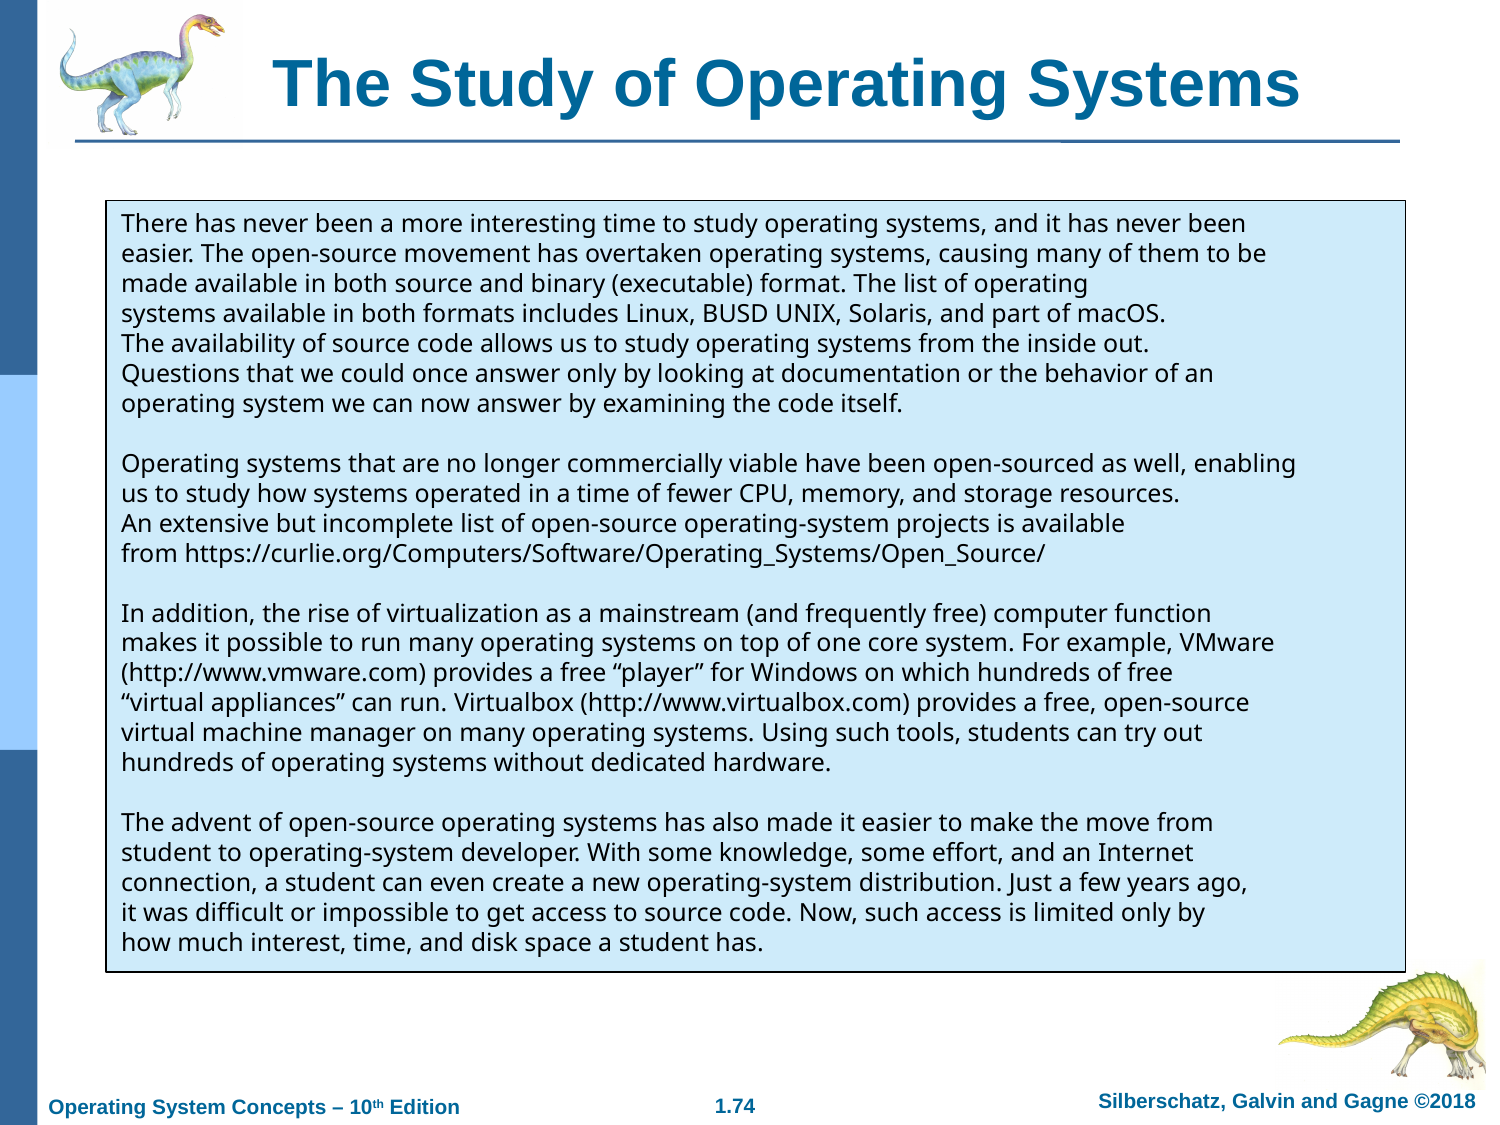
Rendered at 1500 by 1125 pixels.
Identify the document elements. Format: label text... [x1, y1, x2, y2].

title The Study of Operating Systems [169, 32, 1406, 128]
picture [46, 0, 243, 149]
text_box There has never been a more interesting time to study operating systems, and it has never been easier. The open-source movement has overtaken operating systems, causing many of them to be made available in both source and binary (executable) format. The list of operating systems available in both formats includes Linux, BUSD UNIX, Solaris, and part of macOS. The availability of source code allows us to study operating systems from the inside out. Questions that we could once answer only by looking at documentation or the behavior of an operating system we can now answer by examining the code itself. Operating systems that are no longer commercially viable have been open-sourced as well, enabling us to study how systems operated in a time of fewer CPU, memory, and storage resources. An extensive but incomplete list of open-source operating-system projects is available from https://curlie.org/Computers/Software/Operating_Systems/Open_Source/ In addition, the rise of virtualization as a mainstream (and frequently free) computer function makes it possible to run many operating systems on top of one core system. For example, VMware (http://www.vmware.com) provides a free “player” for Windows on which hundreds of free “virtual appliances” can run. Virtualbox (http://www.virtualbox.com) provides a free, open-source virtual machine manager on many operating systems. Using such tools, students can try out hundreds of operating systems without dedicated hardware. The advent of open-source operating systems has also made it easier to make the move from student to operating-system developer. With some knowledge, some effort, and an Internet connection, a student can even create a new operating-system distribution. Just a few years ago, it was difficult or impossible to get access to source code. Now, such access is limited only by how much interest, time, and disk space a student has. [106, 200, 1406, 972]
picture [1275, 959, 1486, 1090]
